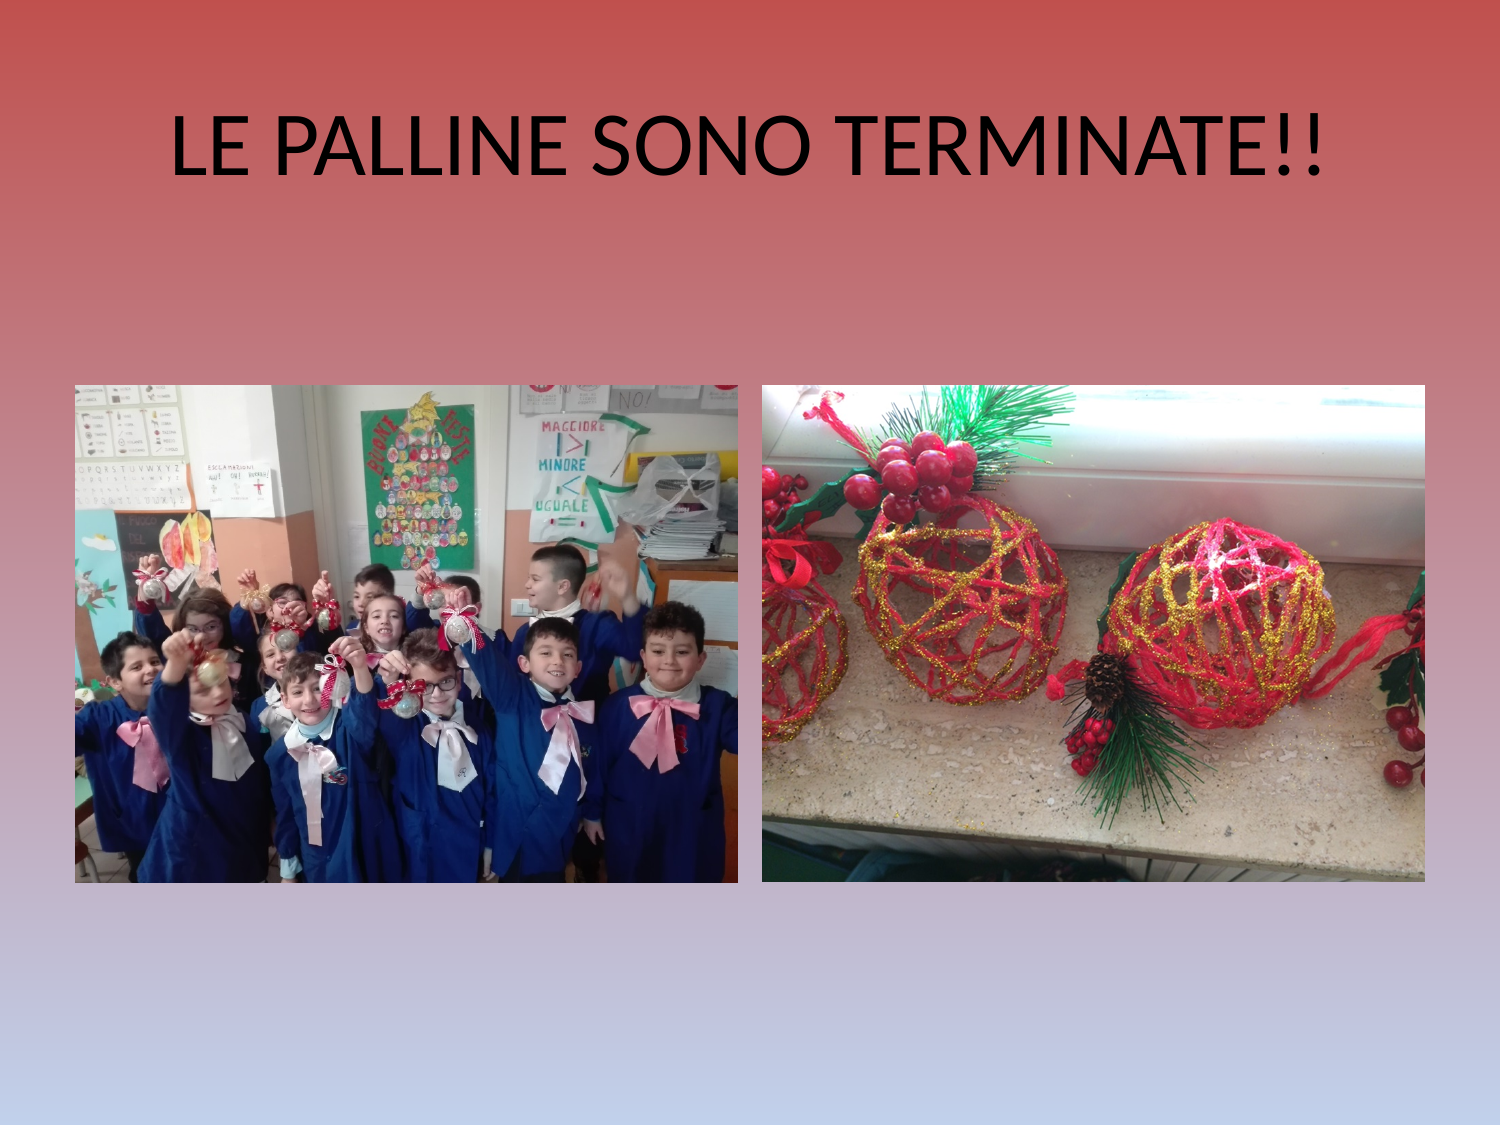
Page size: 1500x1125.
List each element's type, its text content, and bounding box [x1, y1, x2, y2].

title LE PALLINE SONO TERMINATE!! [75, 45, 1425, 233]
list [74, 384, 738, 883]
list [762, 385, 1426, 883]
